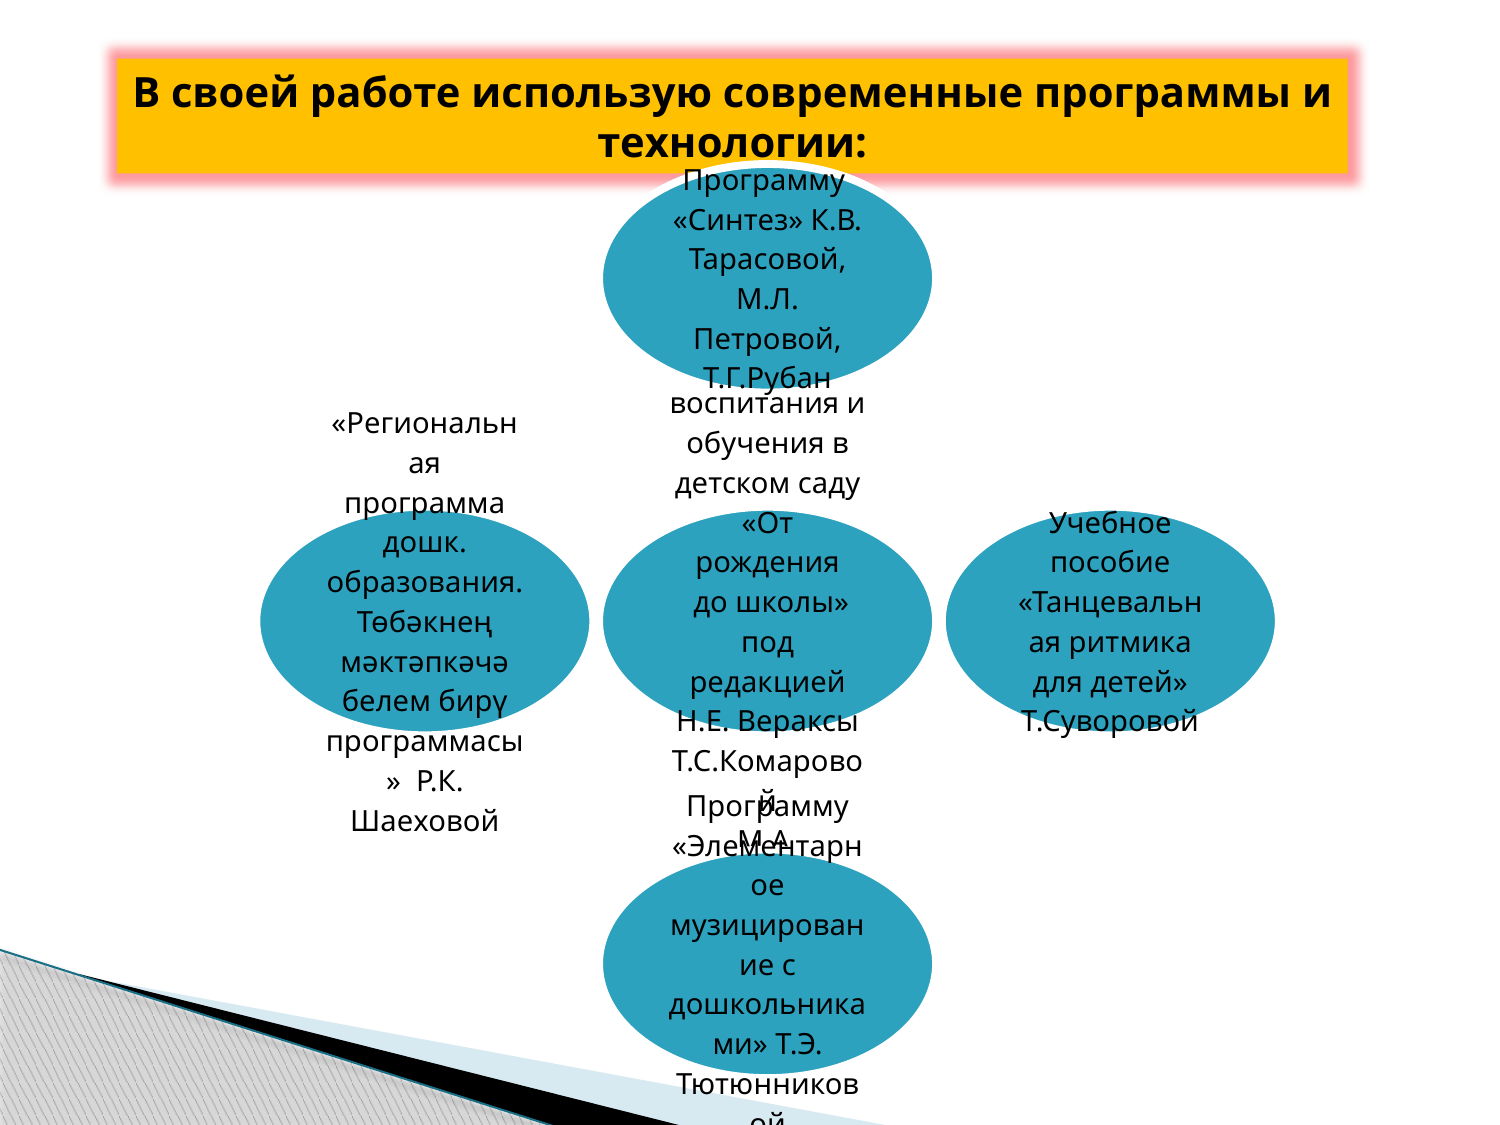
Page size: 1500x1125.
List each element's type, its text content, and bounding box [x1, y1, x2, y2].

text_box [93, 163, 1442, 1079]
text_box В своей работе использую современные программы и технологии: [117, 58, 1348, 162]
